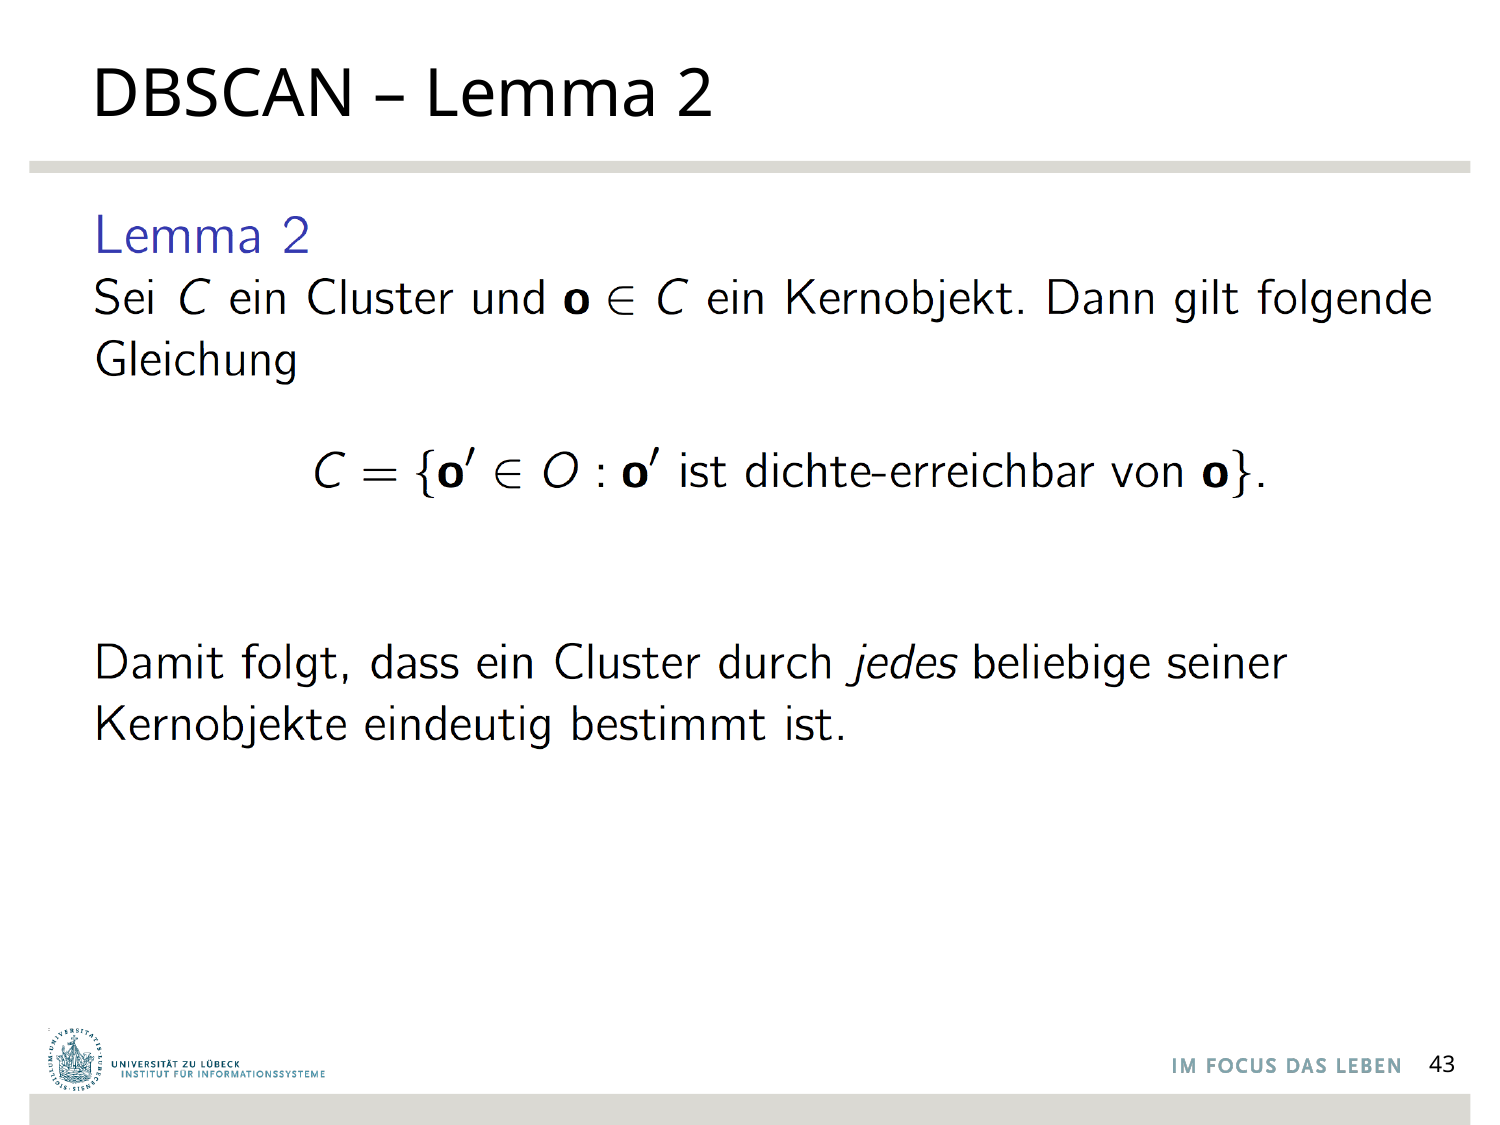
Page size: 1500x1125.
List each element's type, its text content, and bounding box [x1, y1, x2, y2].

picture [1173, 1058, 1305, 1073]
title DBSCAN – Lemma 2 [76, 42, 1427, 126]
slide_number 43 [1305, 1050, 1471, 1083]
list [67, 184, 1452, 798]
